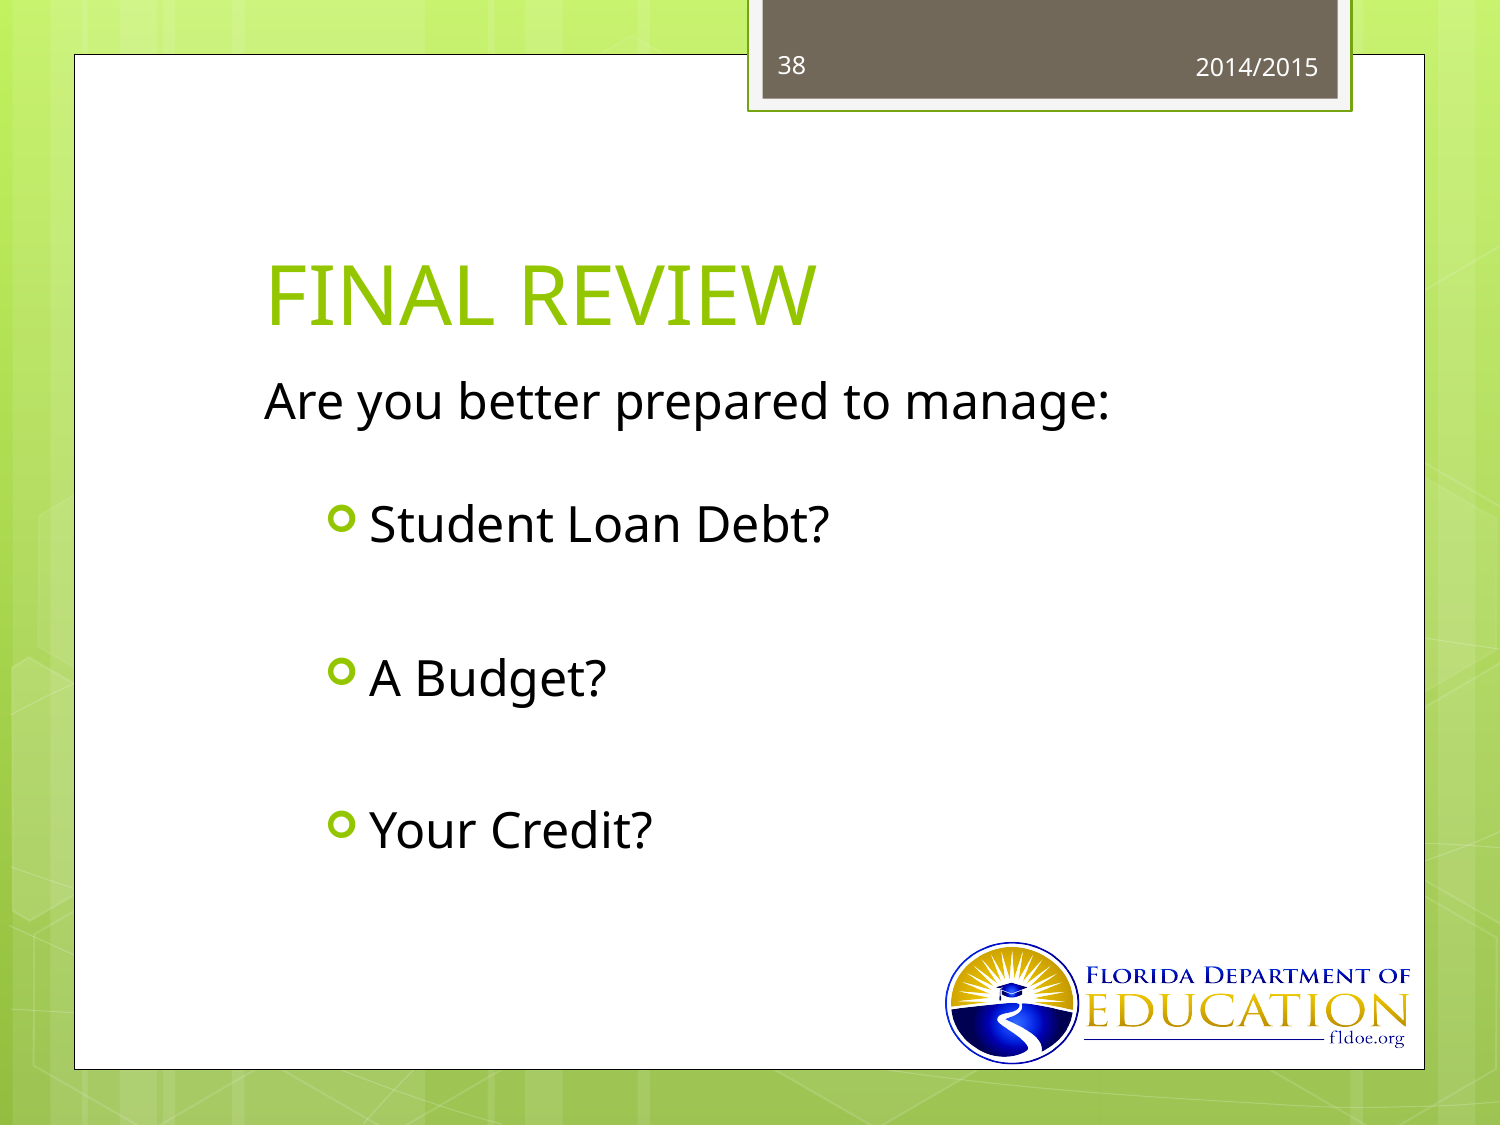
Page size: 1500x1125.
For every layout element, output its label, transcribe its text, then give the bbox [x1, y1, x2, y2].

text_box Are you better prepared to manage: Student Loan Debt? A Budget? Your Credit? [249, 362, 1338, 940]
title FINAL REVIEW [249, 162, 1375, 350]
slide_number 38 [762, 36, 982, 97]
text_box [0, 0, 188, 1125]
picture [912, 916, 1443, 1090]
slide_number 2014/2015 [983, 36, 1334, 97]
